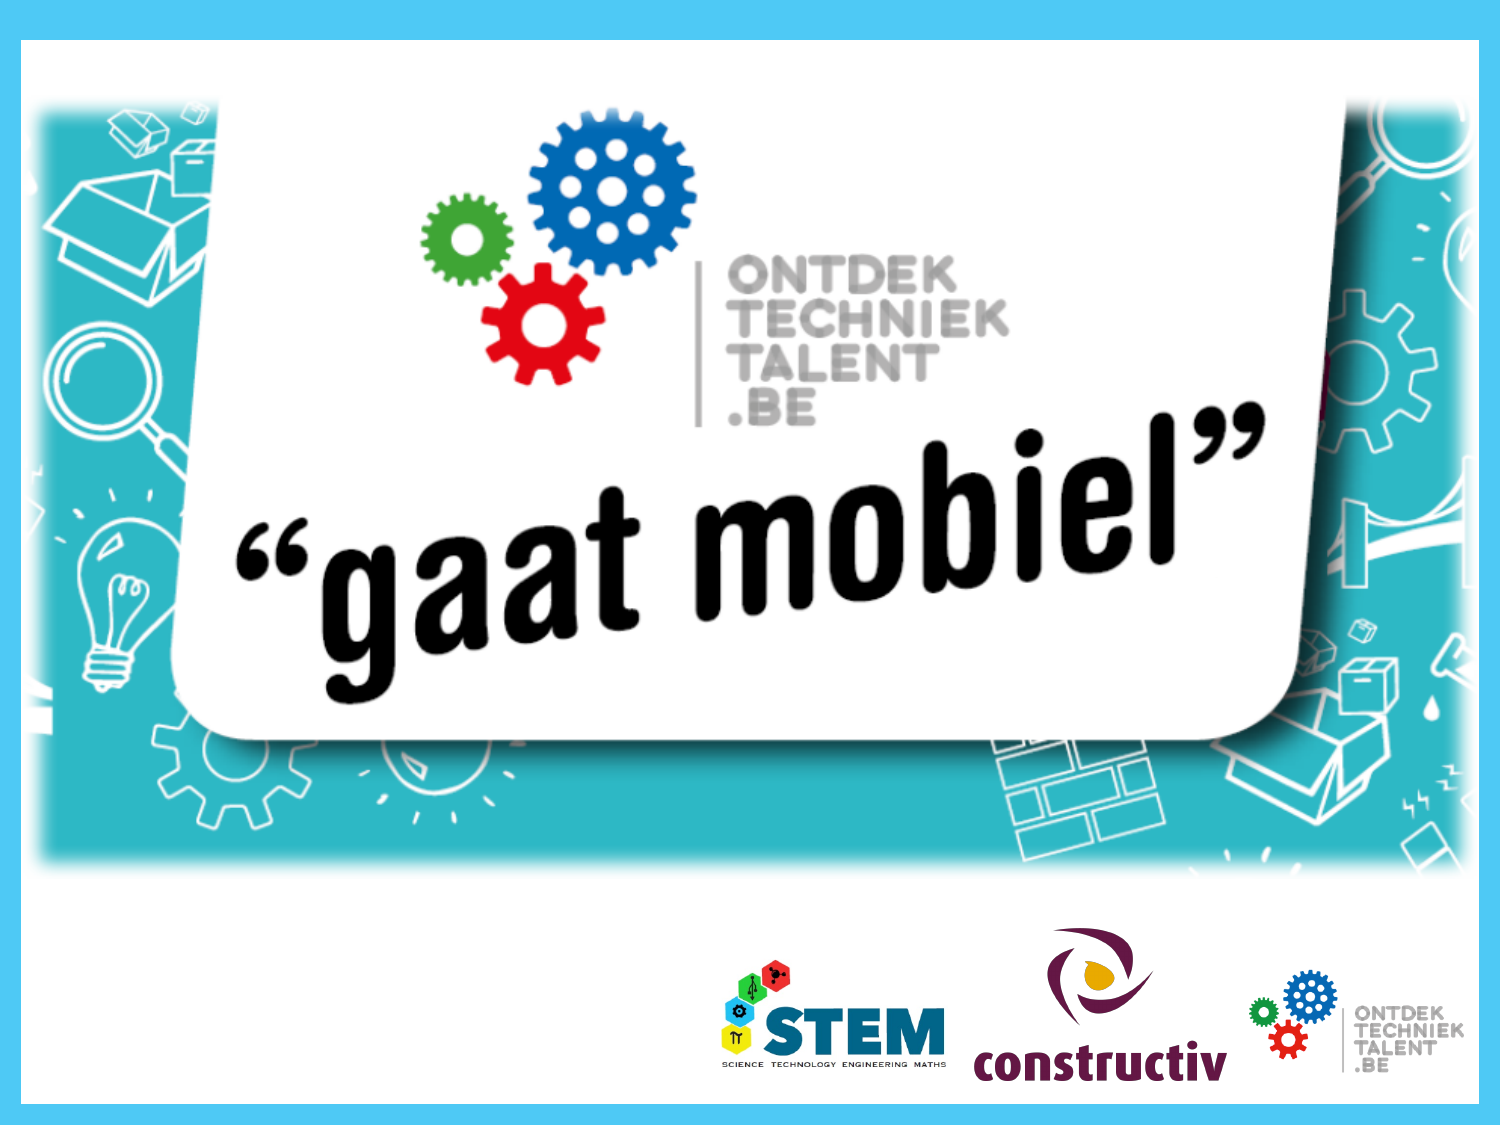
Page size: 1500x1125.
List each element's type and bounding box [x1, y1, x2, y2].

picture [1244, 965, 1468, 1076]
picture [974, 928, 1227, 1081]
picture [714, 951, 951, 1076]
picture [23, 95, 1477, 879]
text_box [0, 18, 1500, 1125]
